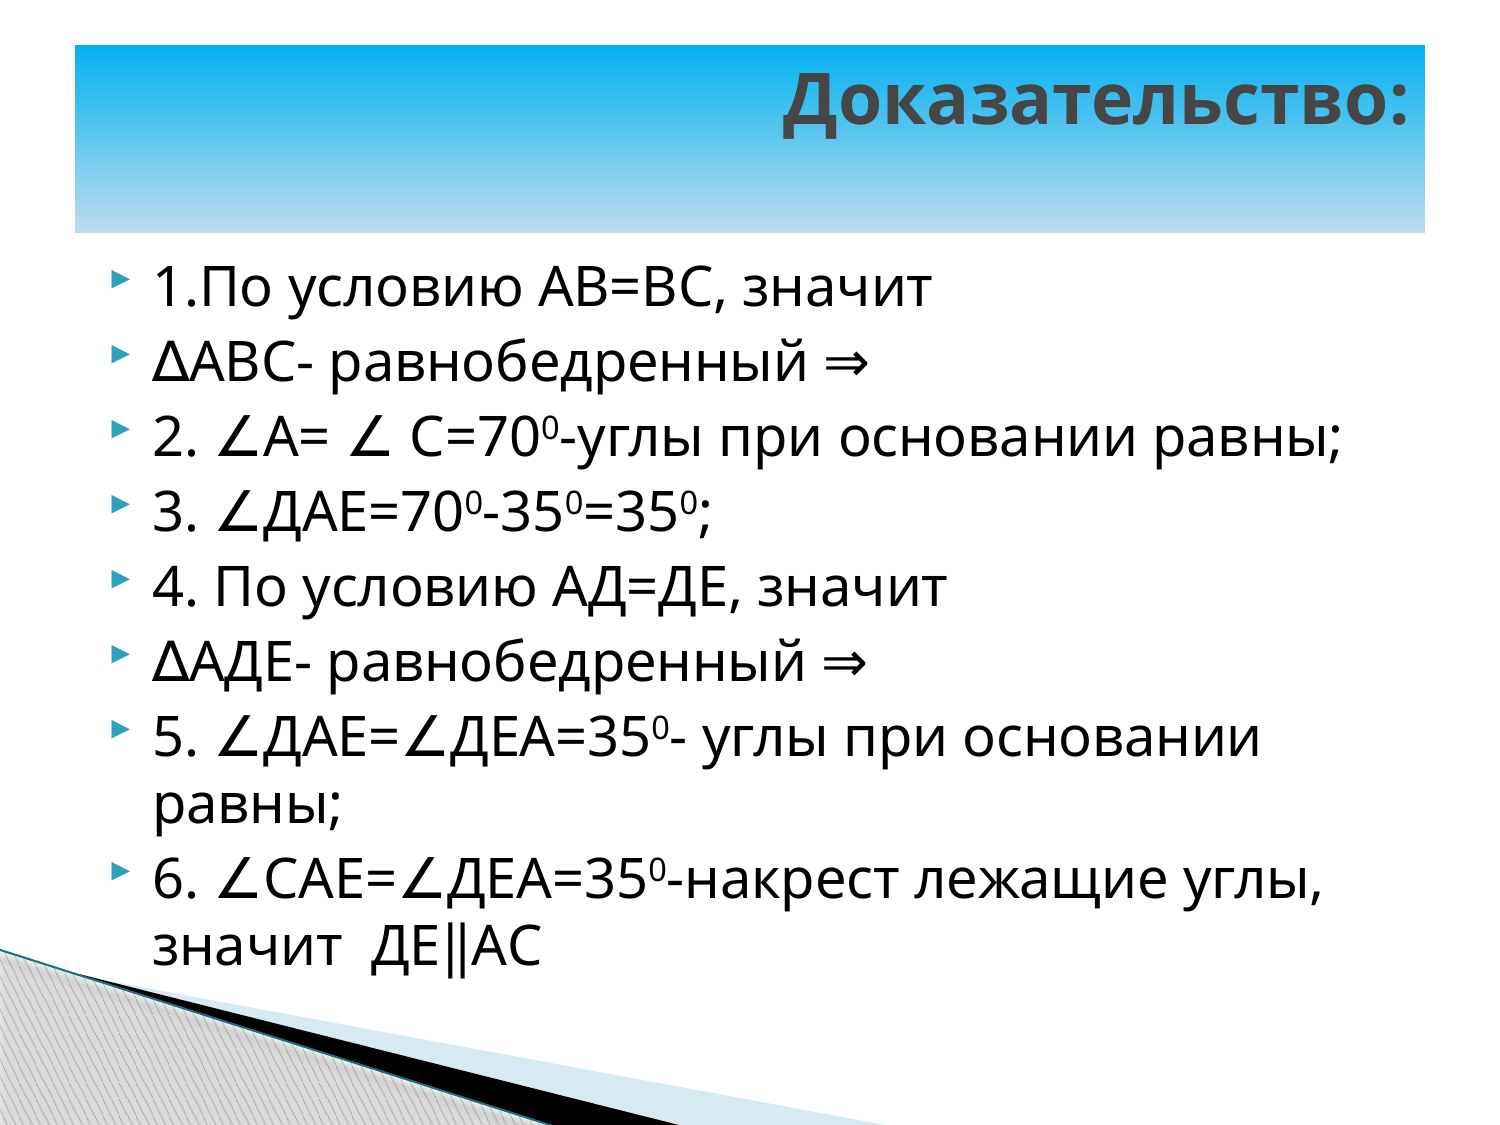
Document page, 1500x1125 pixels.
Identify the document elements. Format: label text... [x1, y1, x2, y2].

list 1.По условию АВ=ВС, значит ∆АВС- равнобедренный ⇒ 2. ∠А= ∠ С=700-углы при основании равны; 3. ∠ДАЕ=700-350=350; 4. По условию АД=ДЕ, значит ∆АДЕ- равнобедренный ⇒ 5. ∠ДАЕ=∠ДЕА=350- углы при основании равны; 6. ∠САЕ=∠ДЕА=350-накрест лежащие углы, значит ДЕ‖АС [75, 243, 1425, 986]
title Доказательство: [75, 45, 1425, 233]
